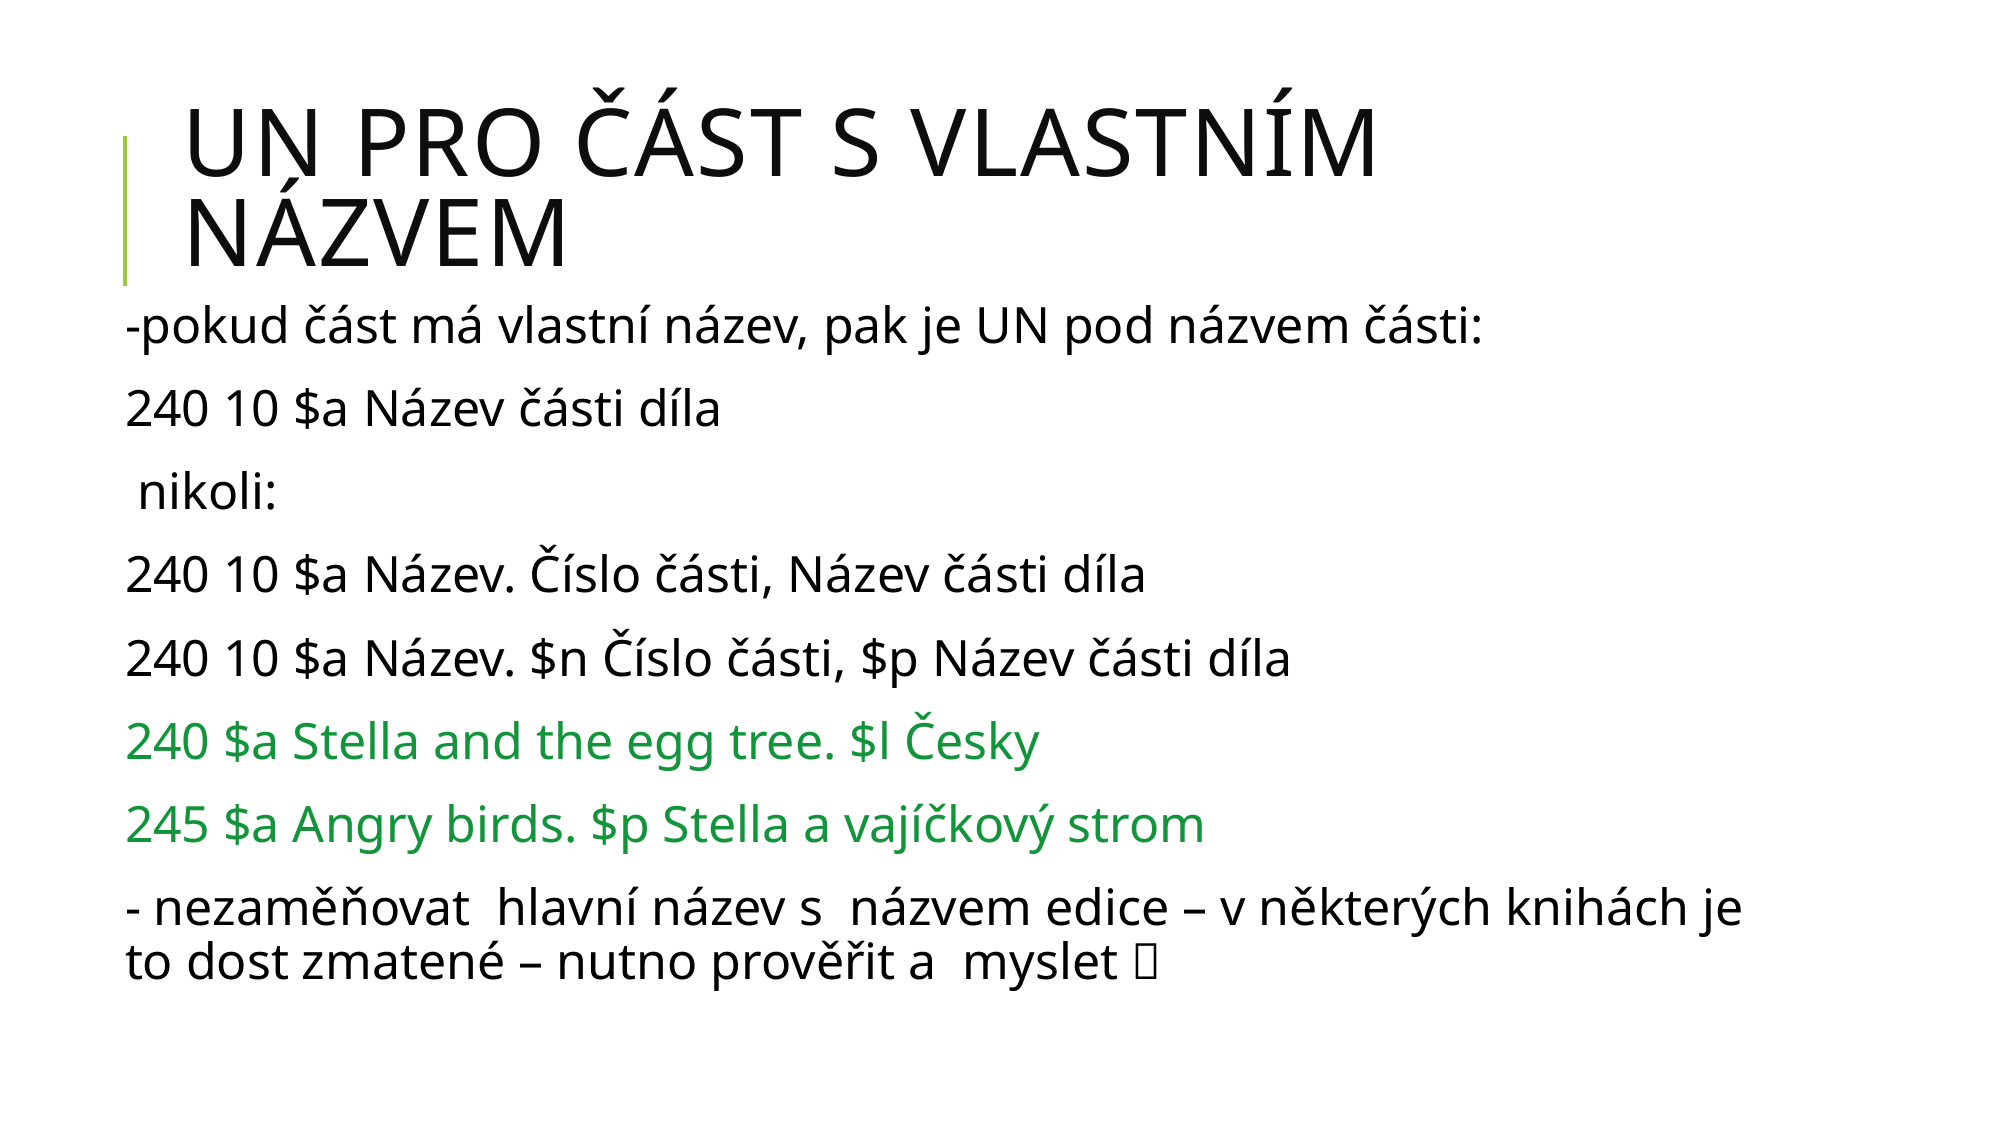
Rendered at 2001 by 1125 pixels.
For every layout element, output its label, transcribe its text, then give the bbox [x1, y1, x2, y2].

title UN pro část s vlastním názvem [168, 96, 1763, 292]
list -pokud část má vlastní název, pak je UN pod názvem části: 240 10 $a Název části díla nikoli: 240 10 $a Název. Číslo části, Název části díla 240 10 $a Název. $n Číslo části, $p Název části díla 240 $a Stella and the egg tree. $l Česky 245 $a Angry birds. $p Stella a vajíčkový strom - nezaměňovat hlavní název s názvem edice – v některých knihách je to dost zmatené – nutno prověřit a myslet  [102, 292, 1763, 1035]
